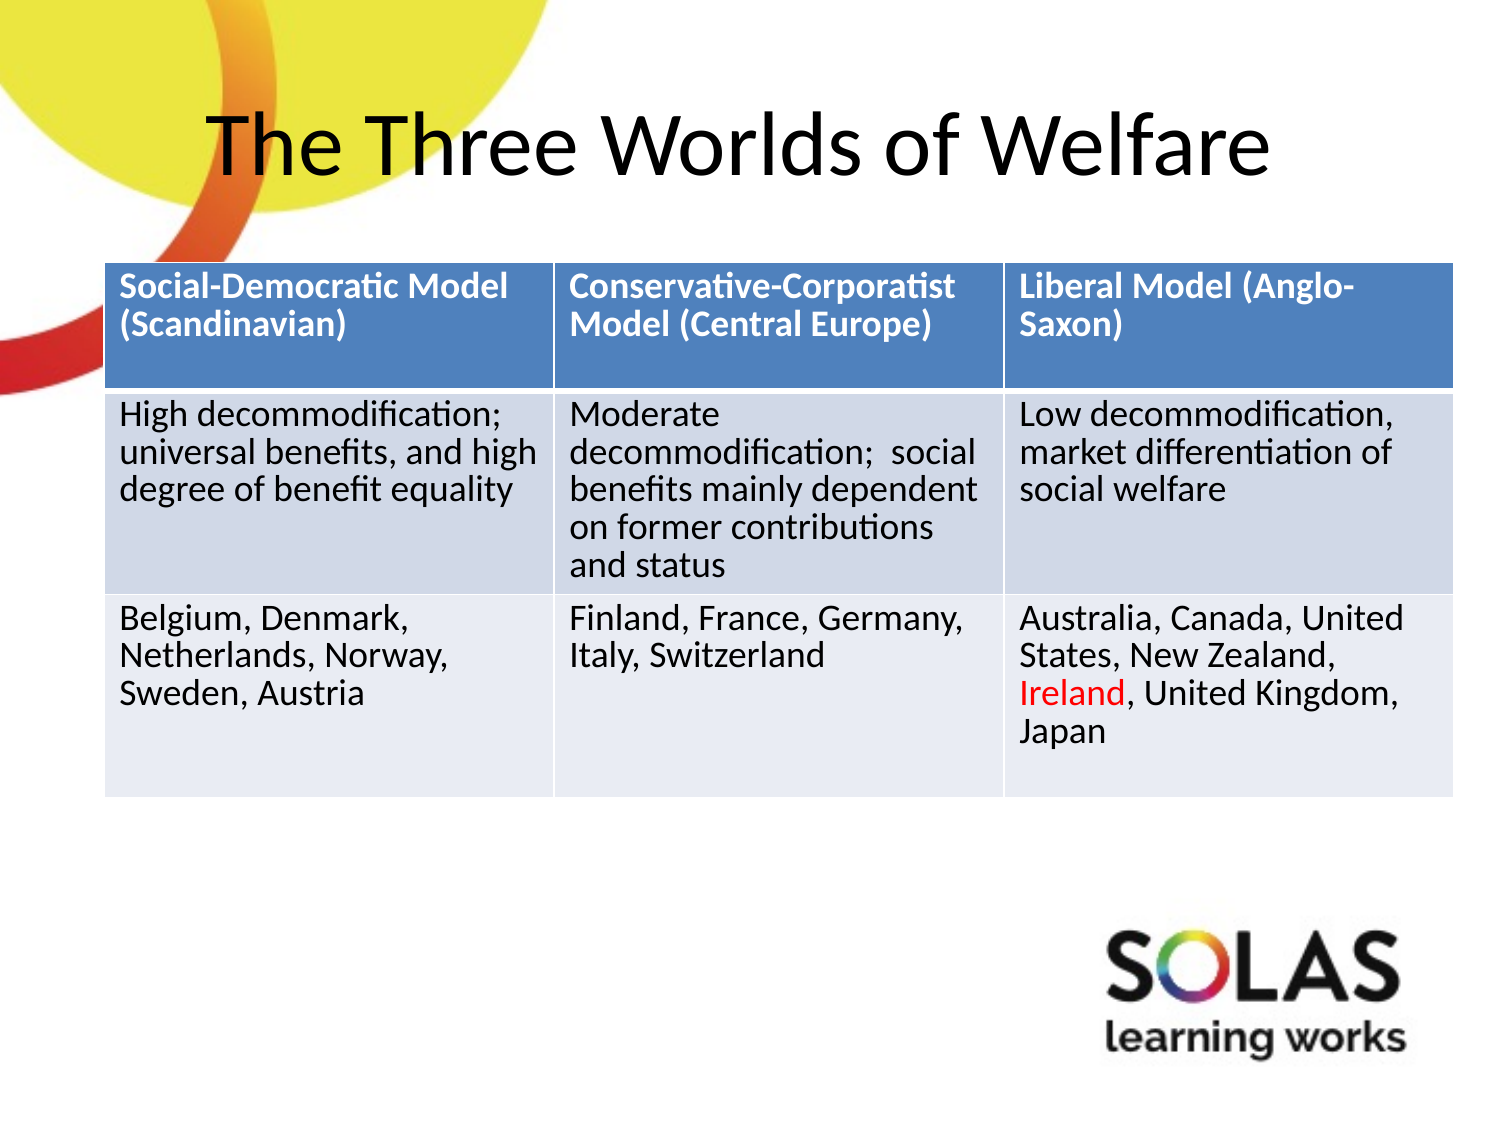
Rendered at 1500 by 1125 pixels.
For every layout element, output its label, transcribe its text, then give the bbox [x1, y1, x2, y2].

table_header Conservative-Corporatist Model (Central Europe) [555, 263, 1003, 388]
table_cell Low decommodification, market differentiation of social welfare [1005, 394, 1453, 594]
table_cell Belgium, Denmark, Netherlands, Norway, Sweden, Austria [105, 595, 553, 797]
table_header Liberal Model (Anglo-Saxon) [1005, 263, 1453, 388]
title The Three Worlds of Welfare [75, 45, 1425, 233]
picture [0, 0, 1500, 1125]
table_header Social-Democratic Model (Scandinavian) [105, 263, 553, 388]
table_cell High decommodification; universal benefits, and high degree of benefit equality [105, 394, 553, 594]
table_cell Australia, Canada, United States, New Zealand, Ireland, United Kingdom, Japan [1005, 595, 1453, 797]
table_cell Finland, France, Germany, Italy, Switzerland [555, 595, 1003, 797]
table_cell Moderate decommodification; social benefits mainly dependent on former contributions and status [555, 394, 1003, 594]
